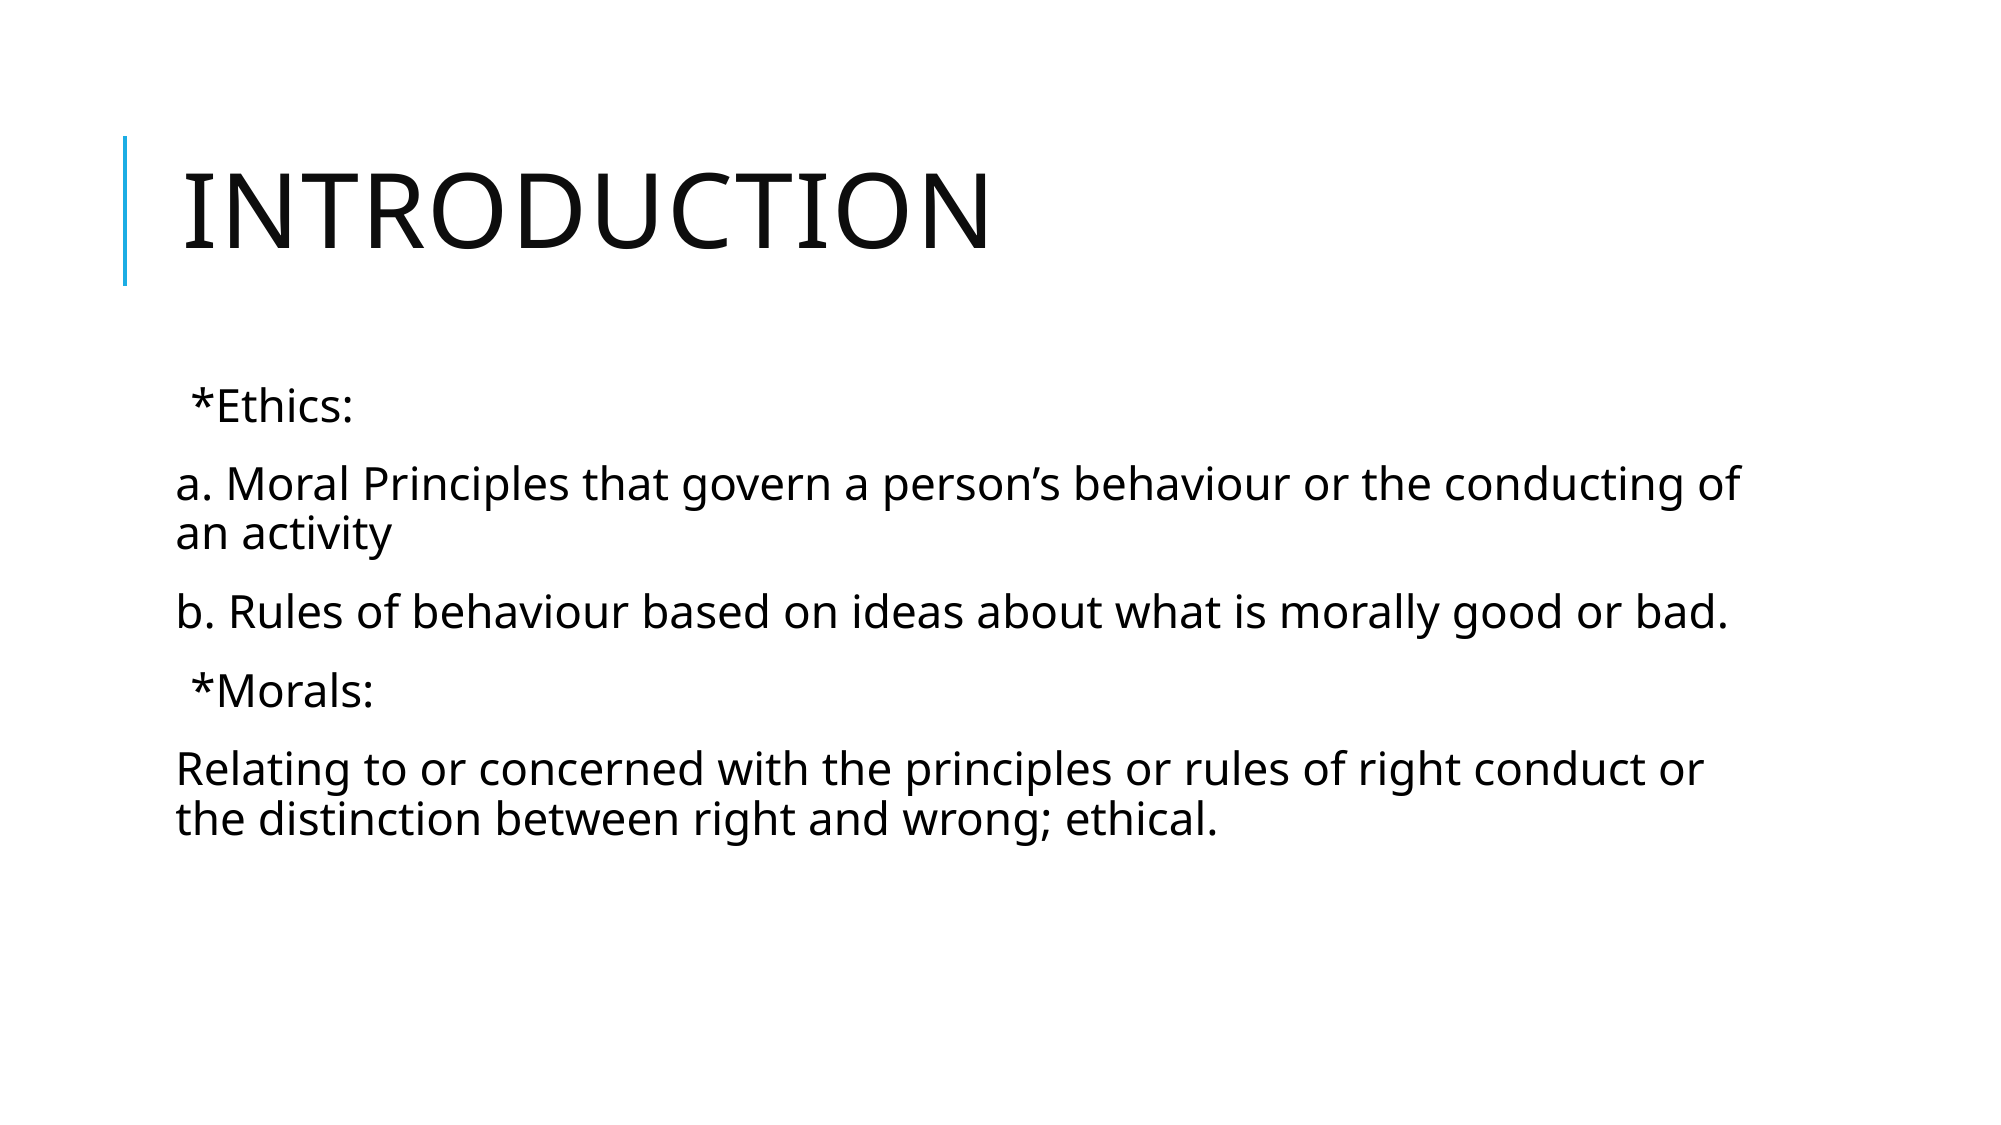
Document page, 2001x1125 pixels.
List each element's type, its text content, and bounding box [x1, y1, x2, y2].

list *Ethics: a. Moral Principles that govern a person’s behaviour or the conducting of an activity b. Rules of behaviour based on ideas about what is morally good or bad. *Morals: Relating to or concerned with the principles or rules of right conduct or the distinction between right and wrong; ethical. [168, 375, 1763, 1035]
title INTRODUCTION [168, 96, 1763, 342]
